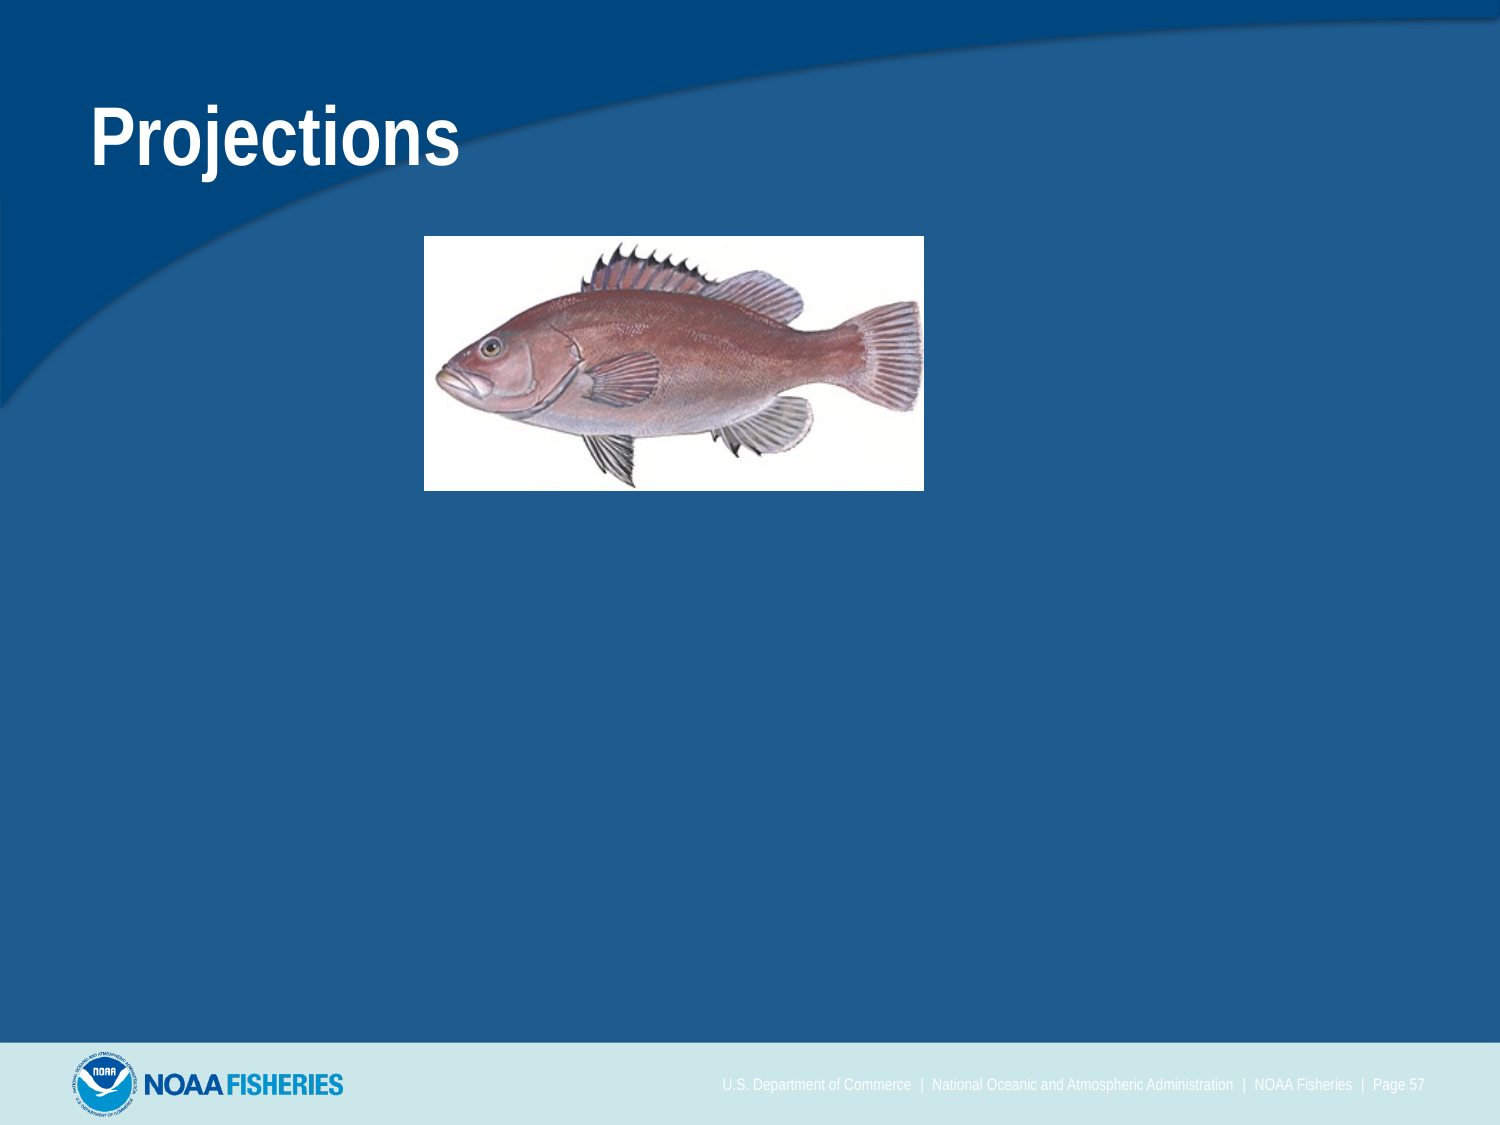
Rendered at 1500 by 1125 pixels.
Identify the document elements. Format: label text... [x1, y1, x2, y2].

picture [424, 236, 924, 491]
title Projections [75, 75, 1425, 202]
picture [72, 1052, 343, 1117]
picture [335, 1078, 343, 1085]
slide_number U.S. Department of Commerce | National Oceanic and Atmospheric Administration | NOAA Fisheries | Page 57 [375, 1042, 1425, 1125]
